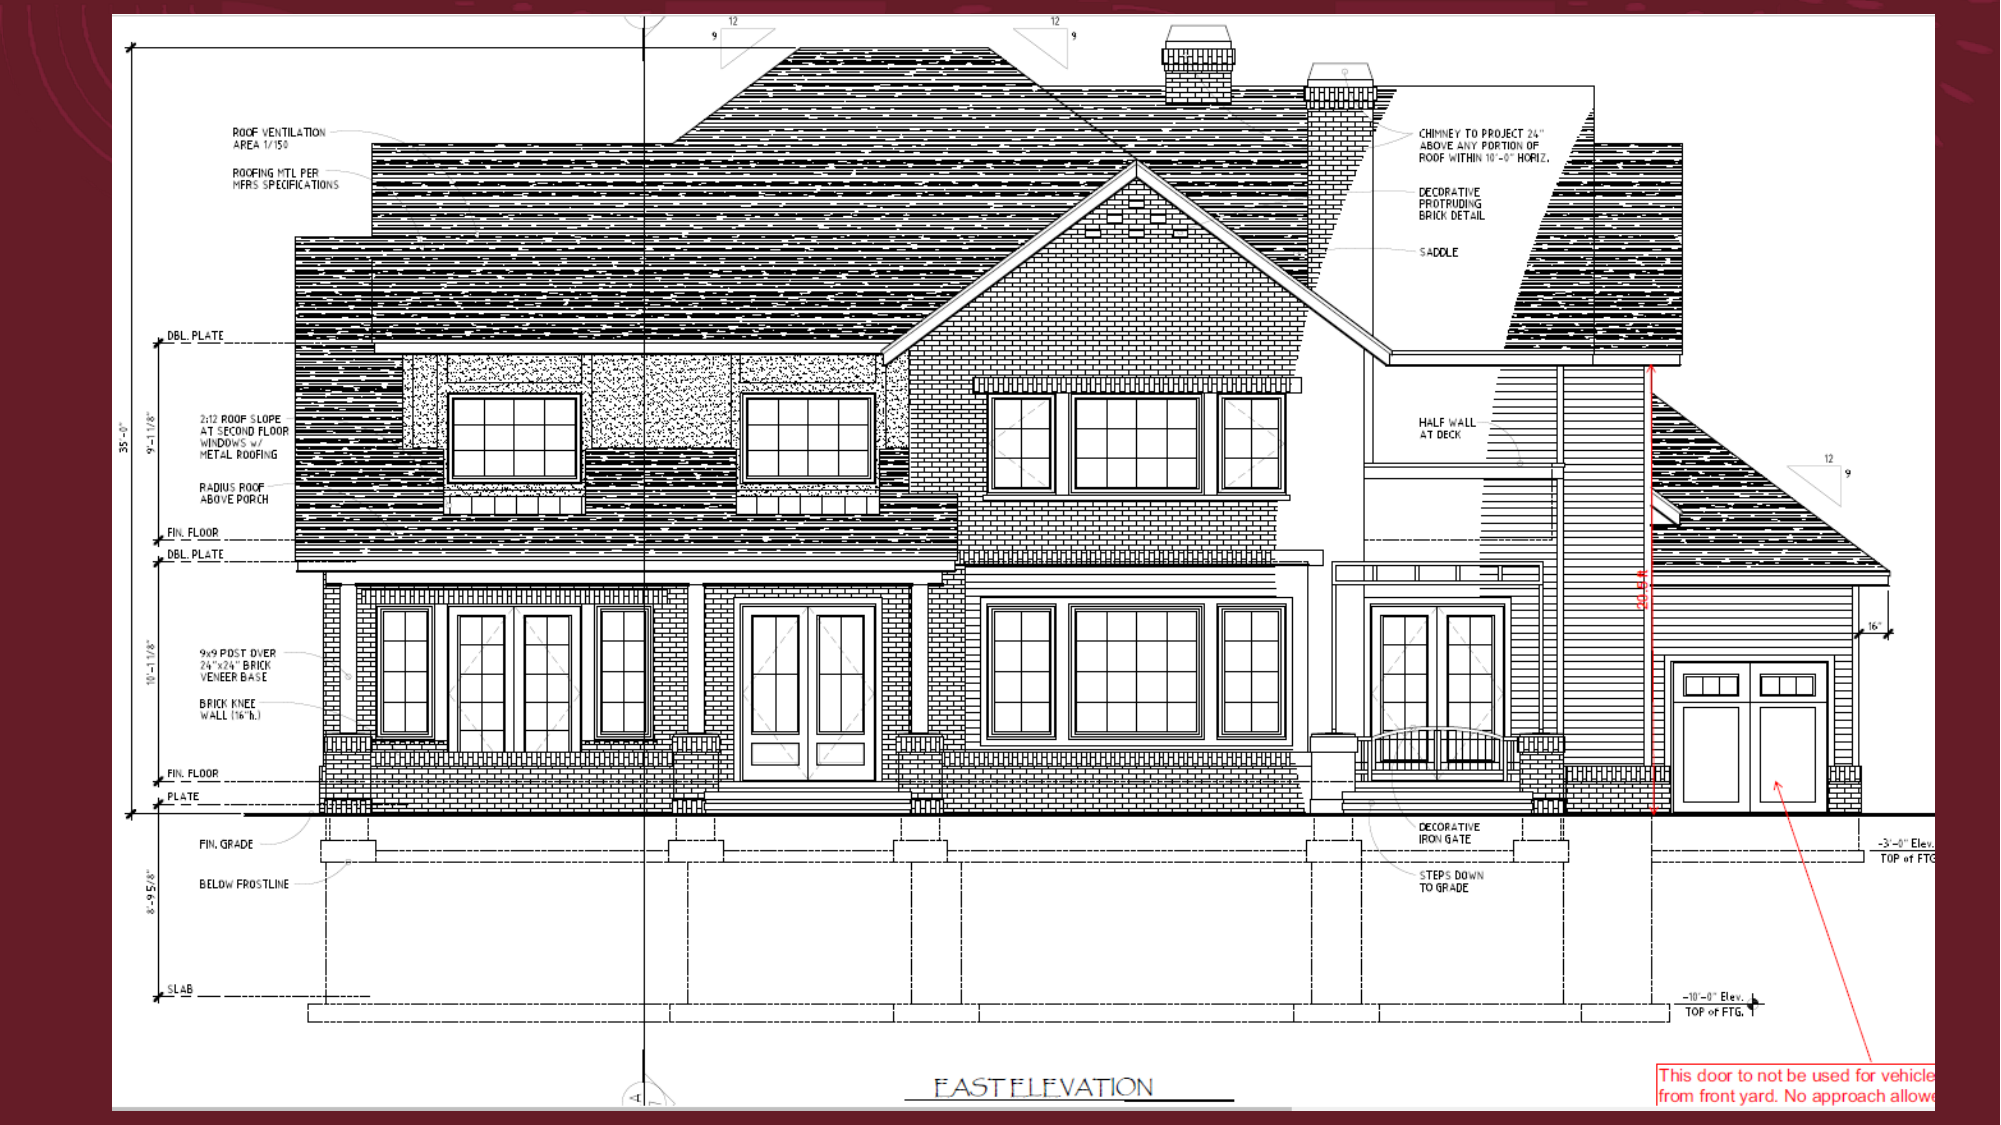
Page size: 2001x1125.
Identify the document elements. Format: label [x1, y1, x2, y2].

picture [112, 14, 1935, 1111]
